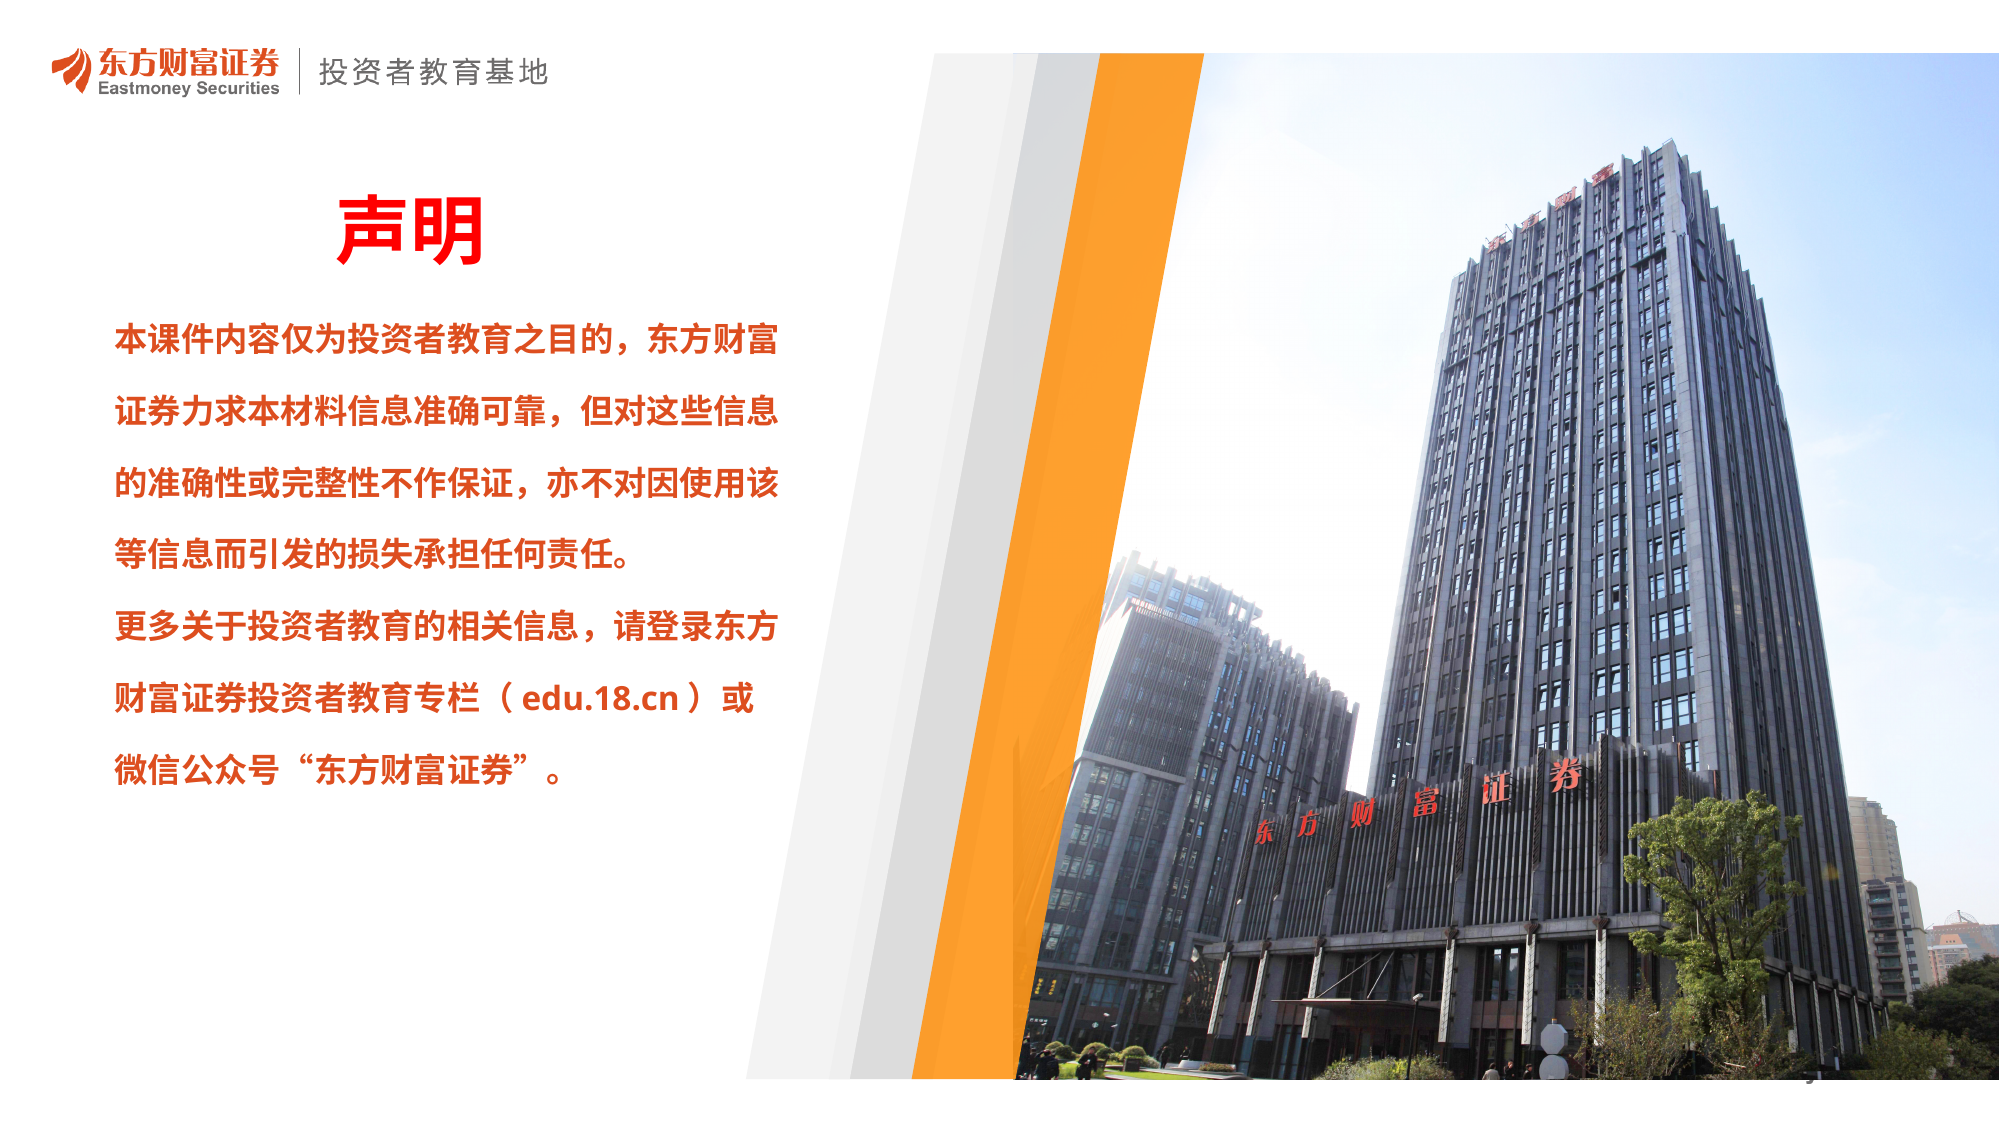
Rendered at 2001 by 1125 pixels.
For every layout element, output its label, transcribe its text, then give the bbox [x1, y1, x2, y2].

picture [21, 0, 699, 229]
text_box 本课件内容仅为投资者教育之目的，东方财富证券力求本材料信息准确可靠，但对这些信息的准确性或完整性不作保证，亦不对因使用该等信息而引发的损失承担任何责任。 更多关于投资者教育的相关信息，请登录东方财富证券投资者教育专栏（edu.18.cn）或微信公众号“东方财富证券”。 [99, 242, 745, 841]
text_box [745, 53, 1205, 1080]
picture [1205, 53, 1999, 1084]
text_box 声明 [320, 229, 579, 281]
